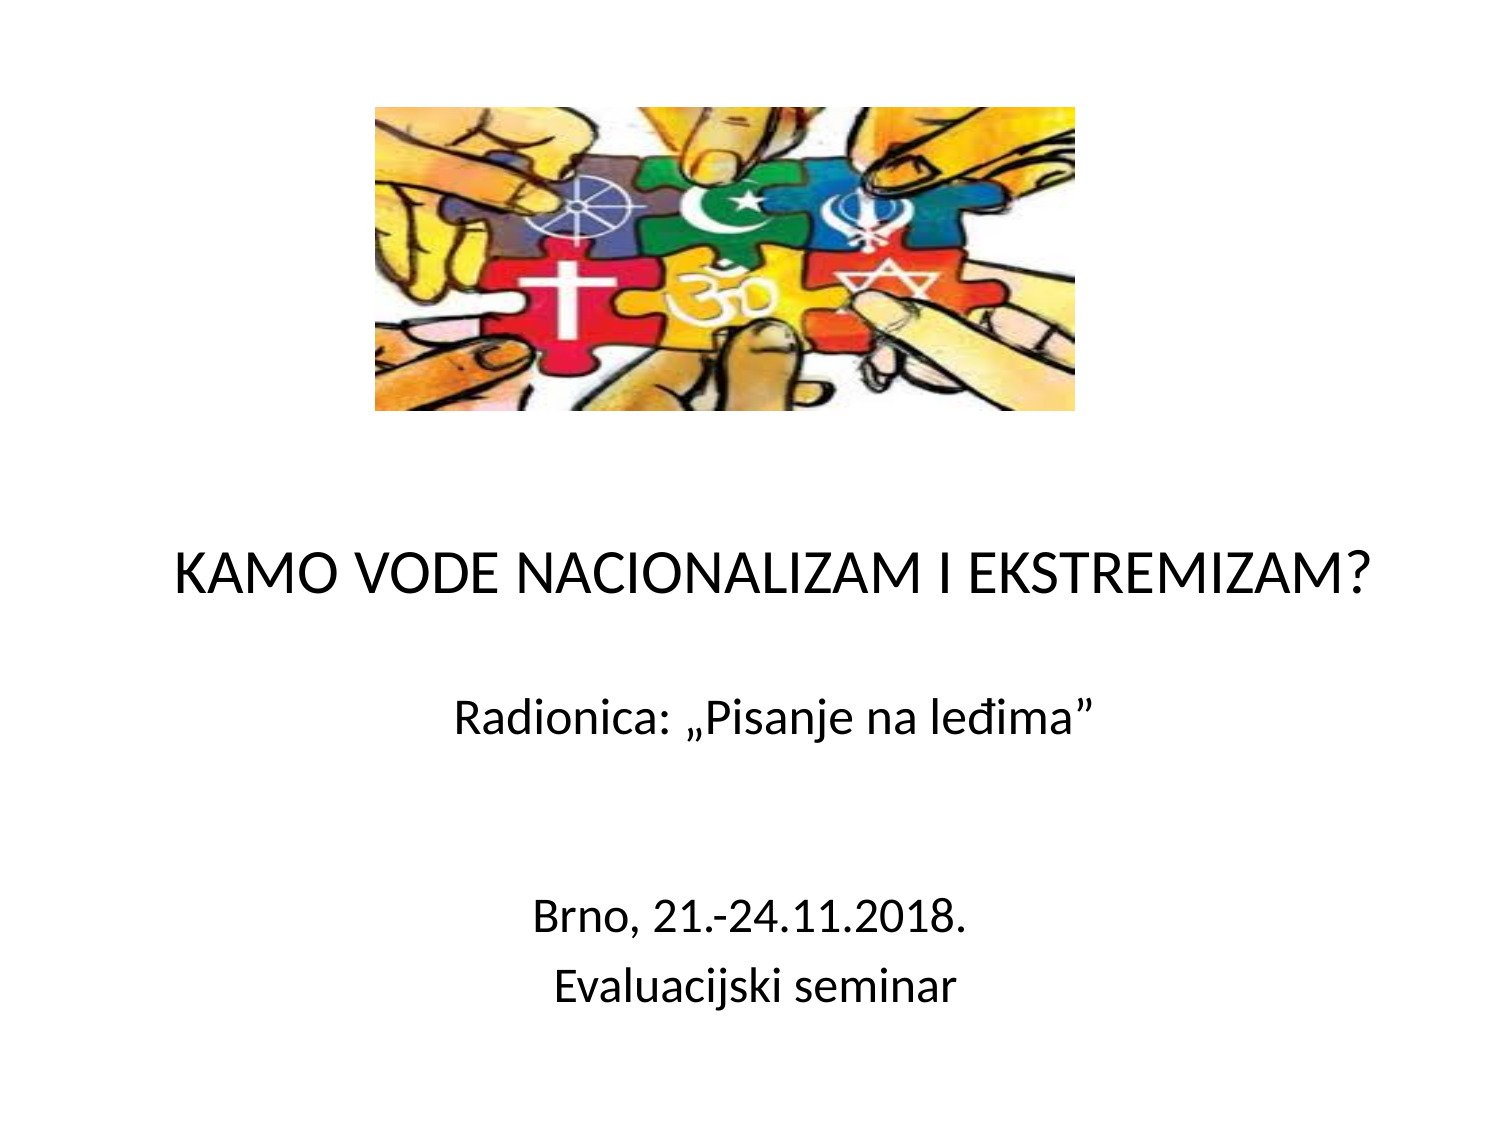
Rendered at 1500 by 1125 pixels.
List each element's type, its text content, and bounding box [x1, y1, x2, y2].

subtitle Brno, 21.-24.11.2018. Evaluacijski seminar [225, 875, 1275, 988]
title KAMO VODE NACIONALIZAM I EKSTREMIZAM? Radionica: „Pisanje na leđima” [137, 512, 1413, 763]
picture [374, 107, 1076, 412]
